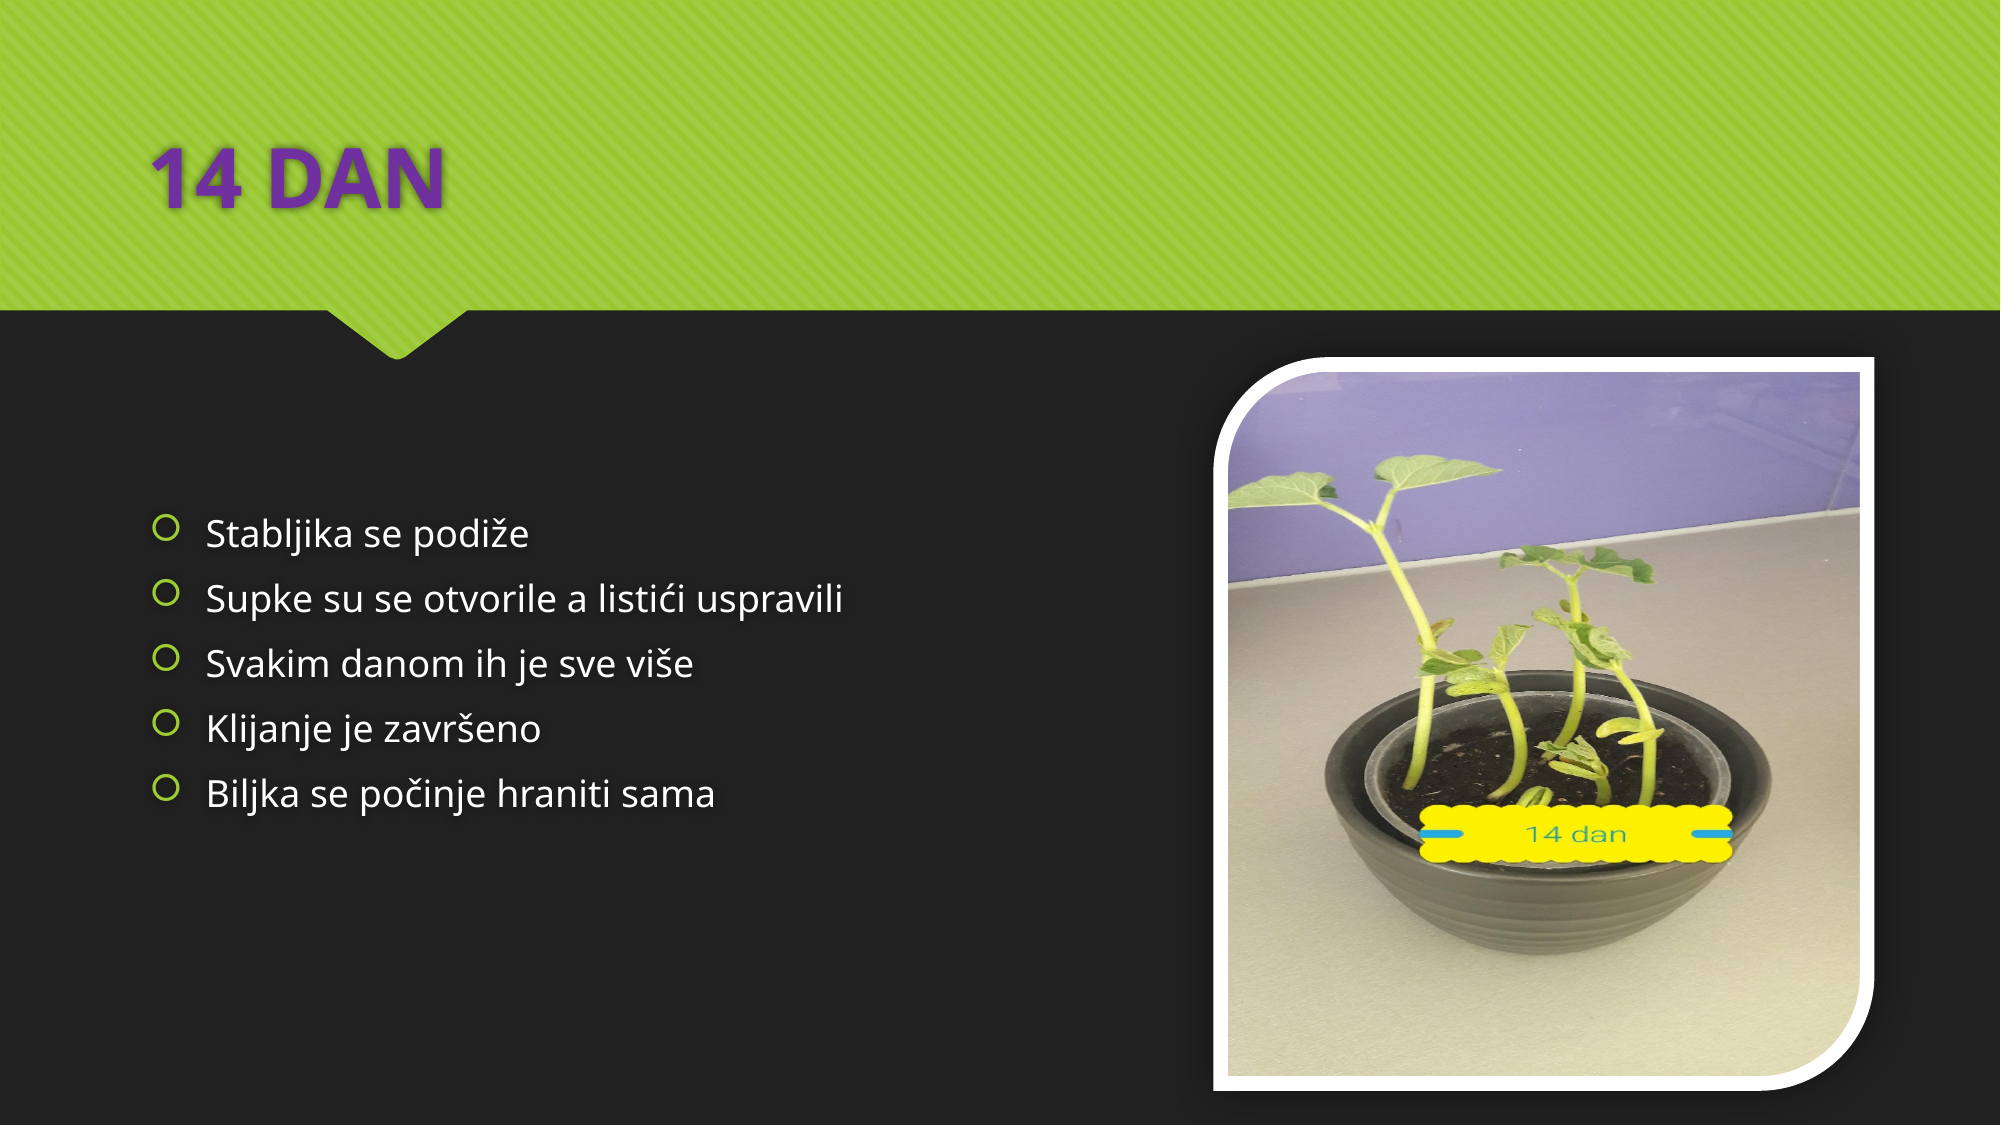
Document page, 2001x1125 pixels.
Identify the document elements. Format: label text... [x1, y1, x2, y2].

title 14 DAN [132, 73, 1868, 233]
list Stabljika se podiže Supke su se otvorile a listići uspravili Svakim danom ih je sve više Klijanje je završeno Biljka se počinje hraniti sama [134, 364, 1220, 962]
picture [1220, 364, 1868, 1084]
